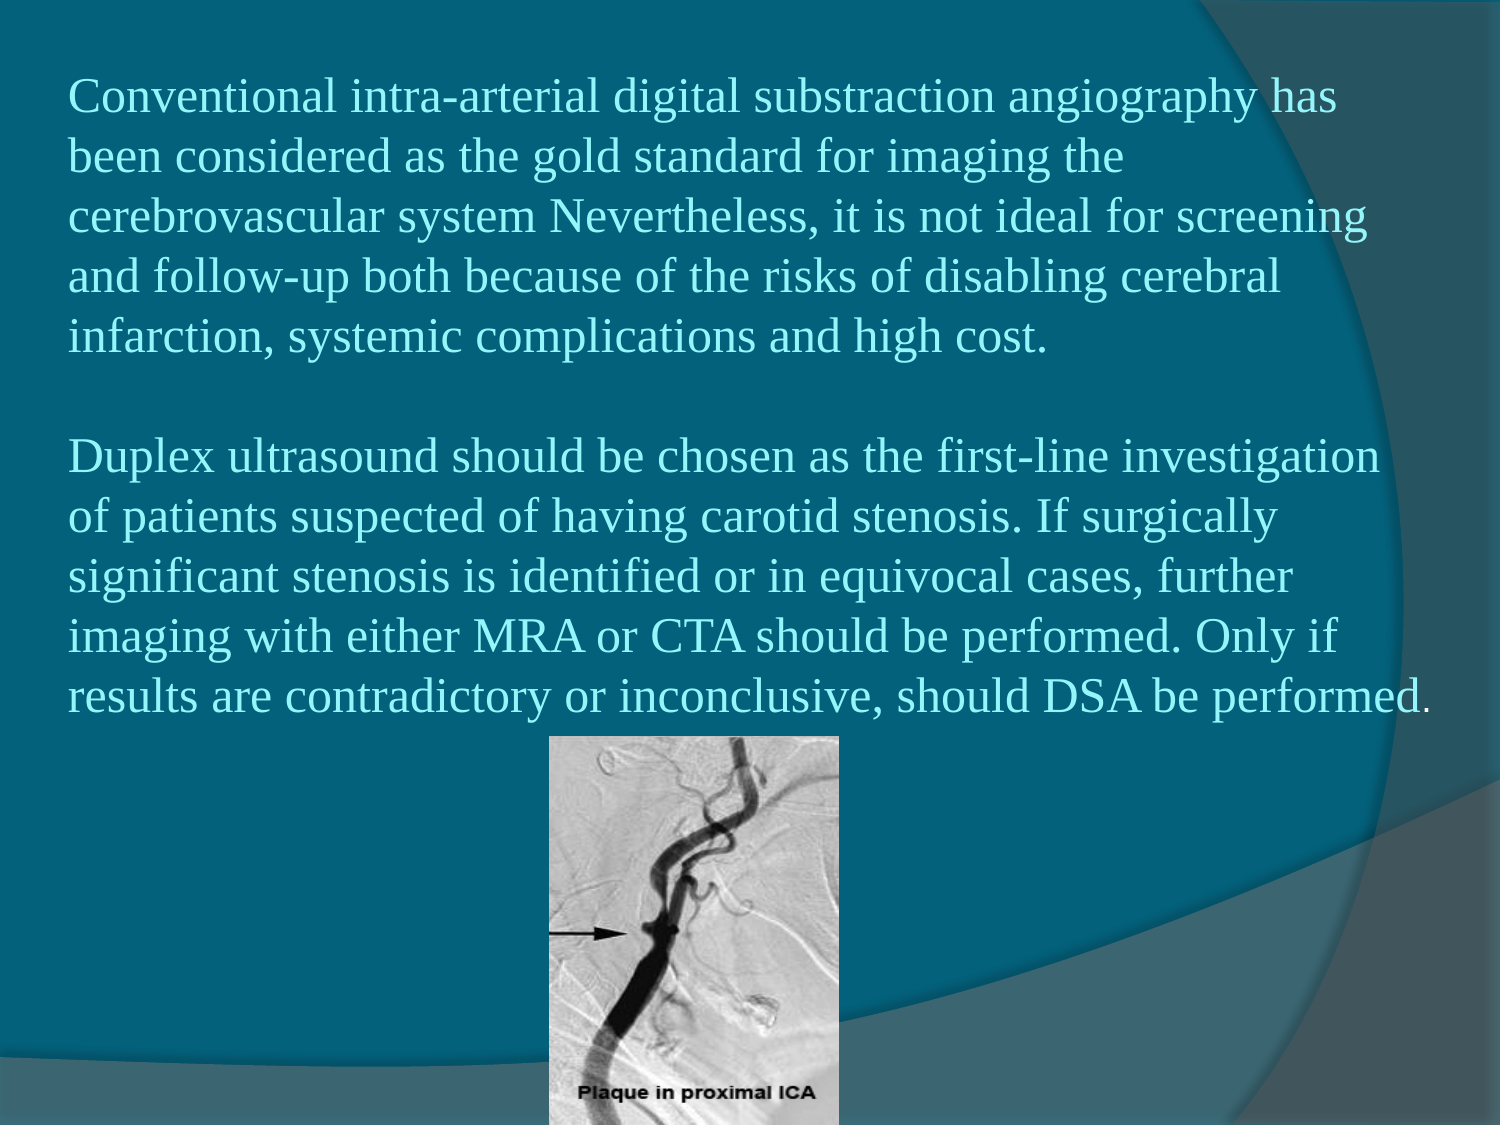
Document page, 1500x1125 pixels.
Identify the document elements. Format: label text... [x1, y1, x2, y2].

picture [548, 737, 839, 1125]
text_box Conventional intra-arterial digital substraction angiography has been considered as the gold standard for imaging the cerebrovascular system Nevertheless, it is not ideal for screening and follow-up both because of the risks of disabling cerebral infarction, systemic complications and high cost. Duplex ultrasound should be chosen as the first-line investigation of patients suspected of having carotid stenosis. If surgically significant stenosis is identified or in equivocal cases, further imaging with either MRA or CTA should be performed. Only if results are contradictory or inconclusive, should DSA be performed. [53, 55, 1447, 730]
